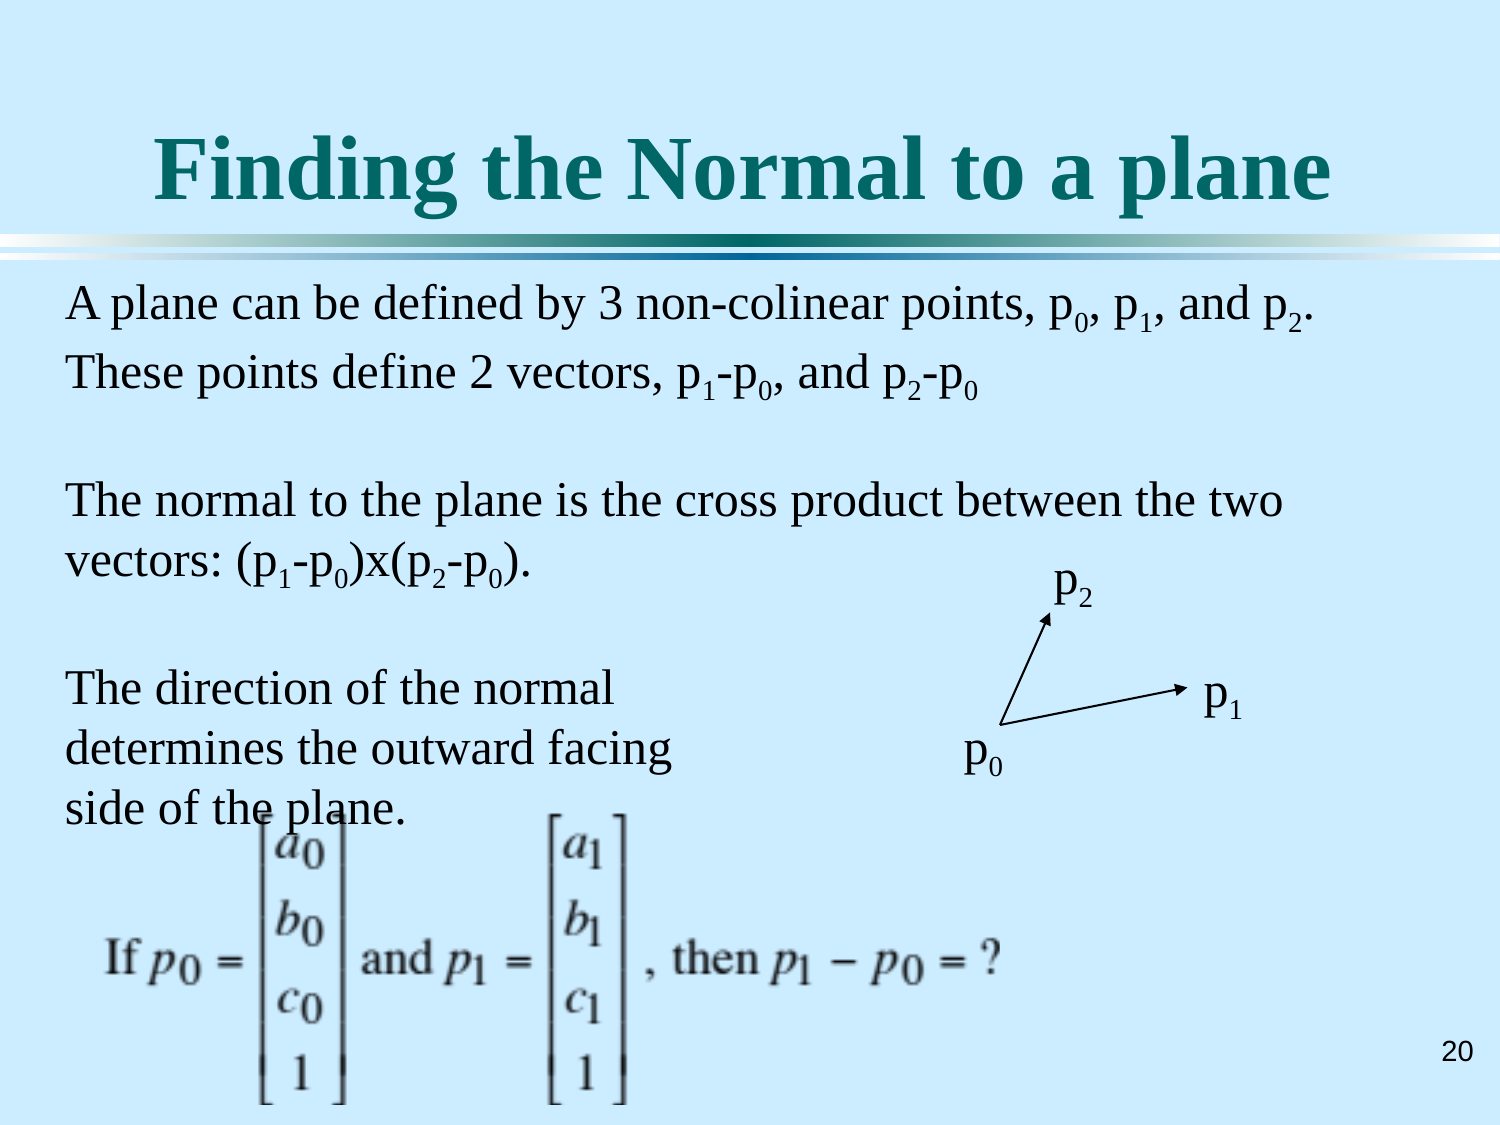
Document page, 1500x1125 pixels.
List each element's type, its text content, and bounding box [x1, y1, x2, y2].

text_box A plane can be defined by 3 non-colinear points, p0, p1, and p2. These points define 2 vectors, p1-p0, and p2-p0 The normal to the plane is the cross product between the two vectors: (p1-p0)x(p2-p0). The direction of the normal determines the outward facing side of the plane. [50, 262, 1453, 842]
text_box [99, 812, 1001, 1105]
text_box p1 [1188, 649, 1258, 733]
title Finding the Normal to a plane [99, 37, 1388, 225]
text_box [1008, 621, 1051, 706]
text_box [1018, 683, 1188, 722]
text_box p0 [948, 706, 1018, 790]
text_box p2 [1038, 537, 1108, 621]
